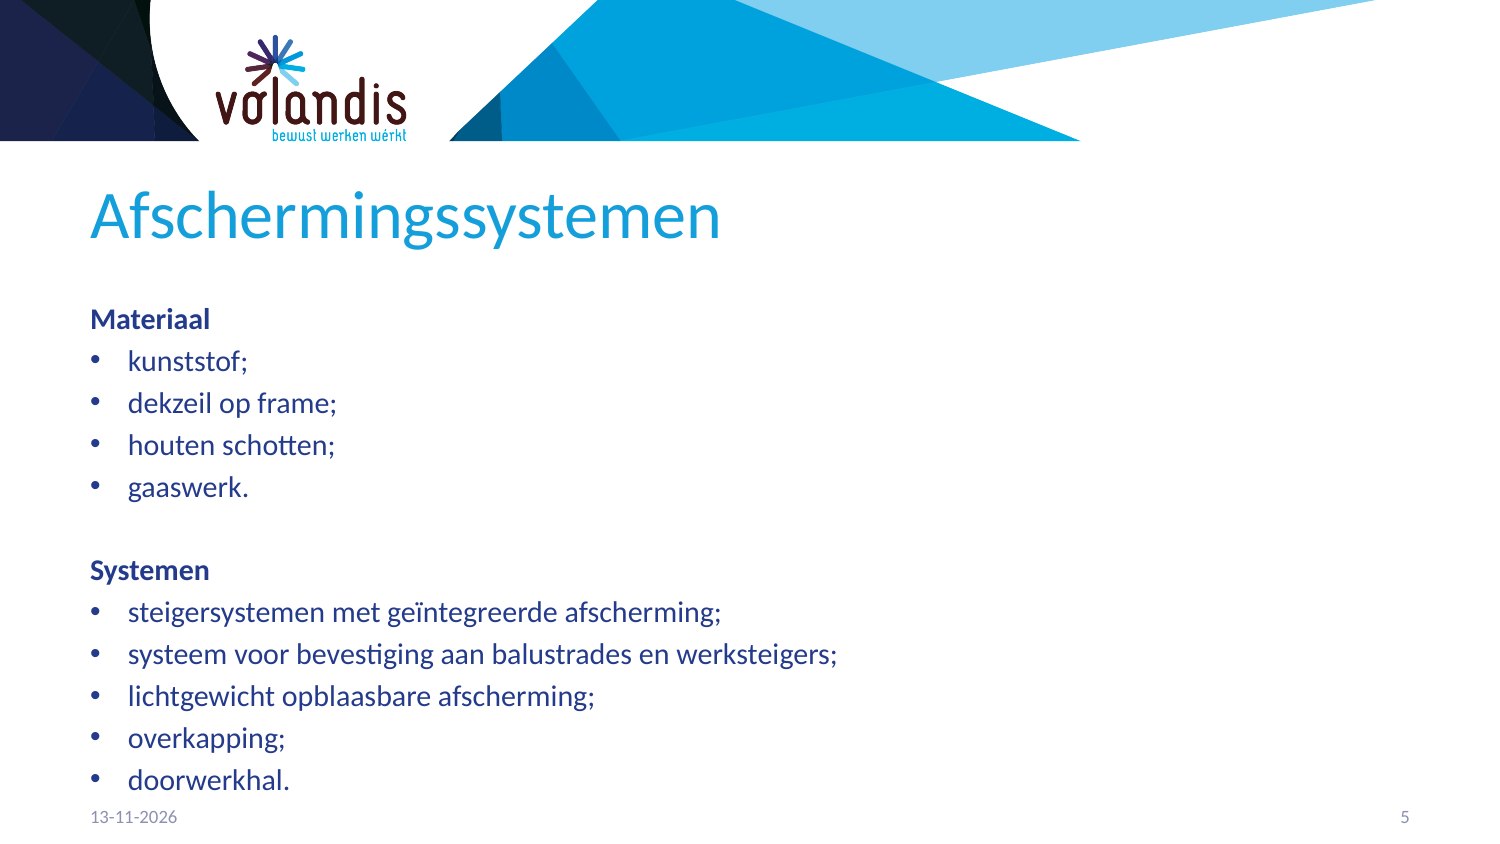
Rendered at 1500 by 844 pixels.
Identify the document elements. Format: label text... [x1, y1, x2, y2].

list Materiaal kunststof; dekzeil op frame; houten schotten; gaaswerk. Systemen steigersystemen met geïntegreerde afscherming; systeem voor bevestiging aan balustrades en werksteigers; lichtgewicht opblaasbare afscherming; overkapping; doorwerkhal. [75, 292, 1425, 807]
slide_number 6 [1074, 782, 1425, 827]
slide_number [75, 782, 425, 827]
title Afschermingssystemen [75, 162, 1425, 253]
picture [0, 0, 1500, 844]
